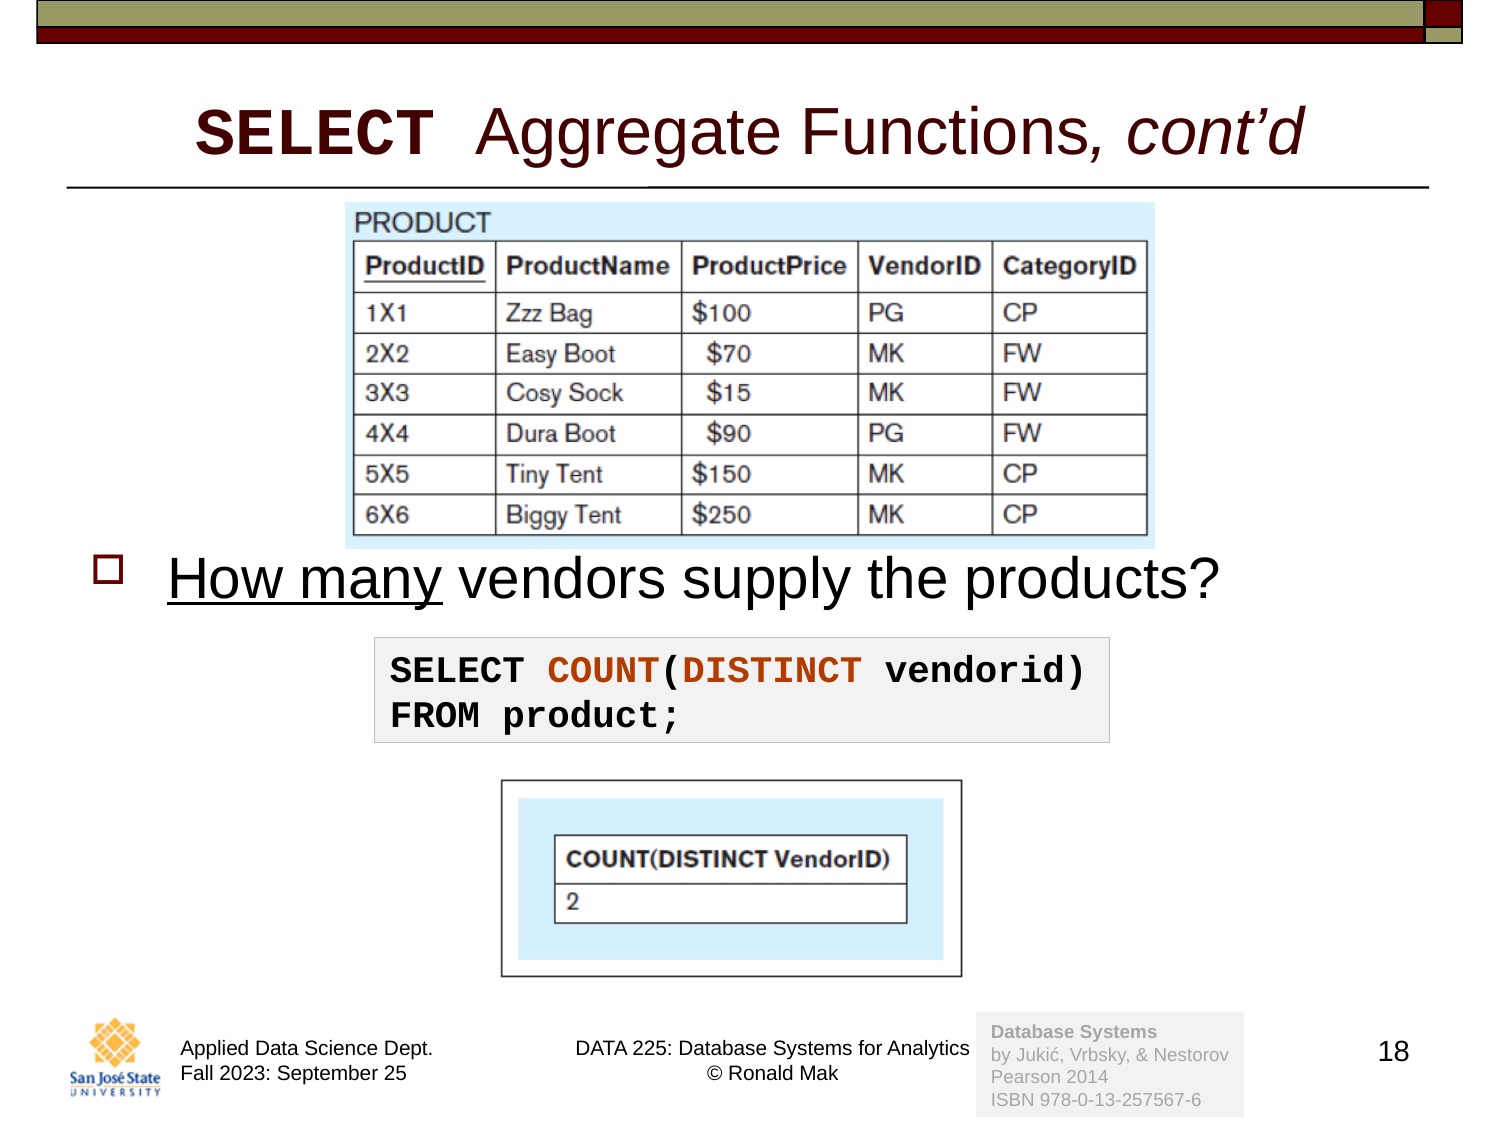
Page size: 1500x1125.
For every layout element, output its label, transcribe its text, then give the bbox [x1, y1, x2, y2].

picture [344, 202, 1156, 550]
list How many vendors supply the products? [75, 532, 1425, 623]
text_box SELECT COUNT(DISTINCT vendorid) FROM product; [374, 637, 1110, 743]
picture [494, 772, 972, 990]
title SELECT Aggregate Functions, cont’d [75, 67, 1425, 175]
slide_number 18 [1244, 1025, 1425, 1100]
text_box Database Systems by Jukić, Vrbsky, & Nestorov Pearson 2014 ISBN 978-0-13-257567-6 [976, 1012, 1244, 1118]
picture [60, 1012, 166, 1112]
